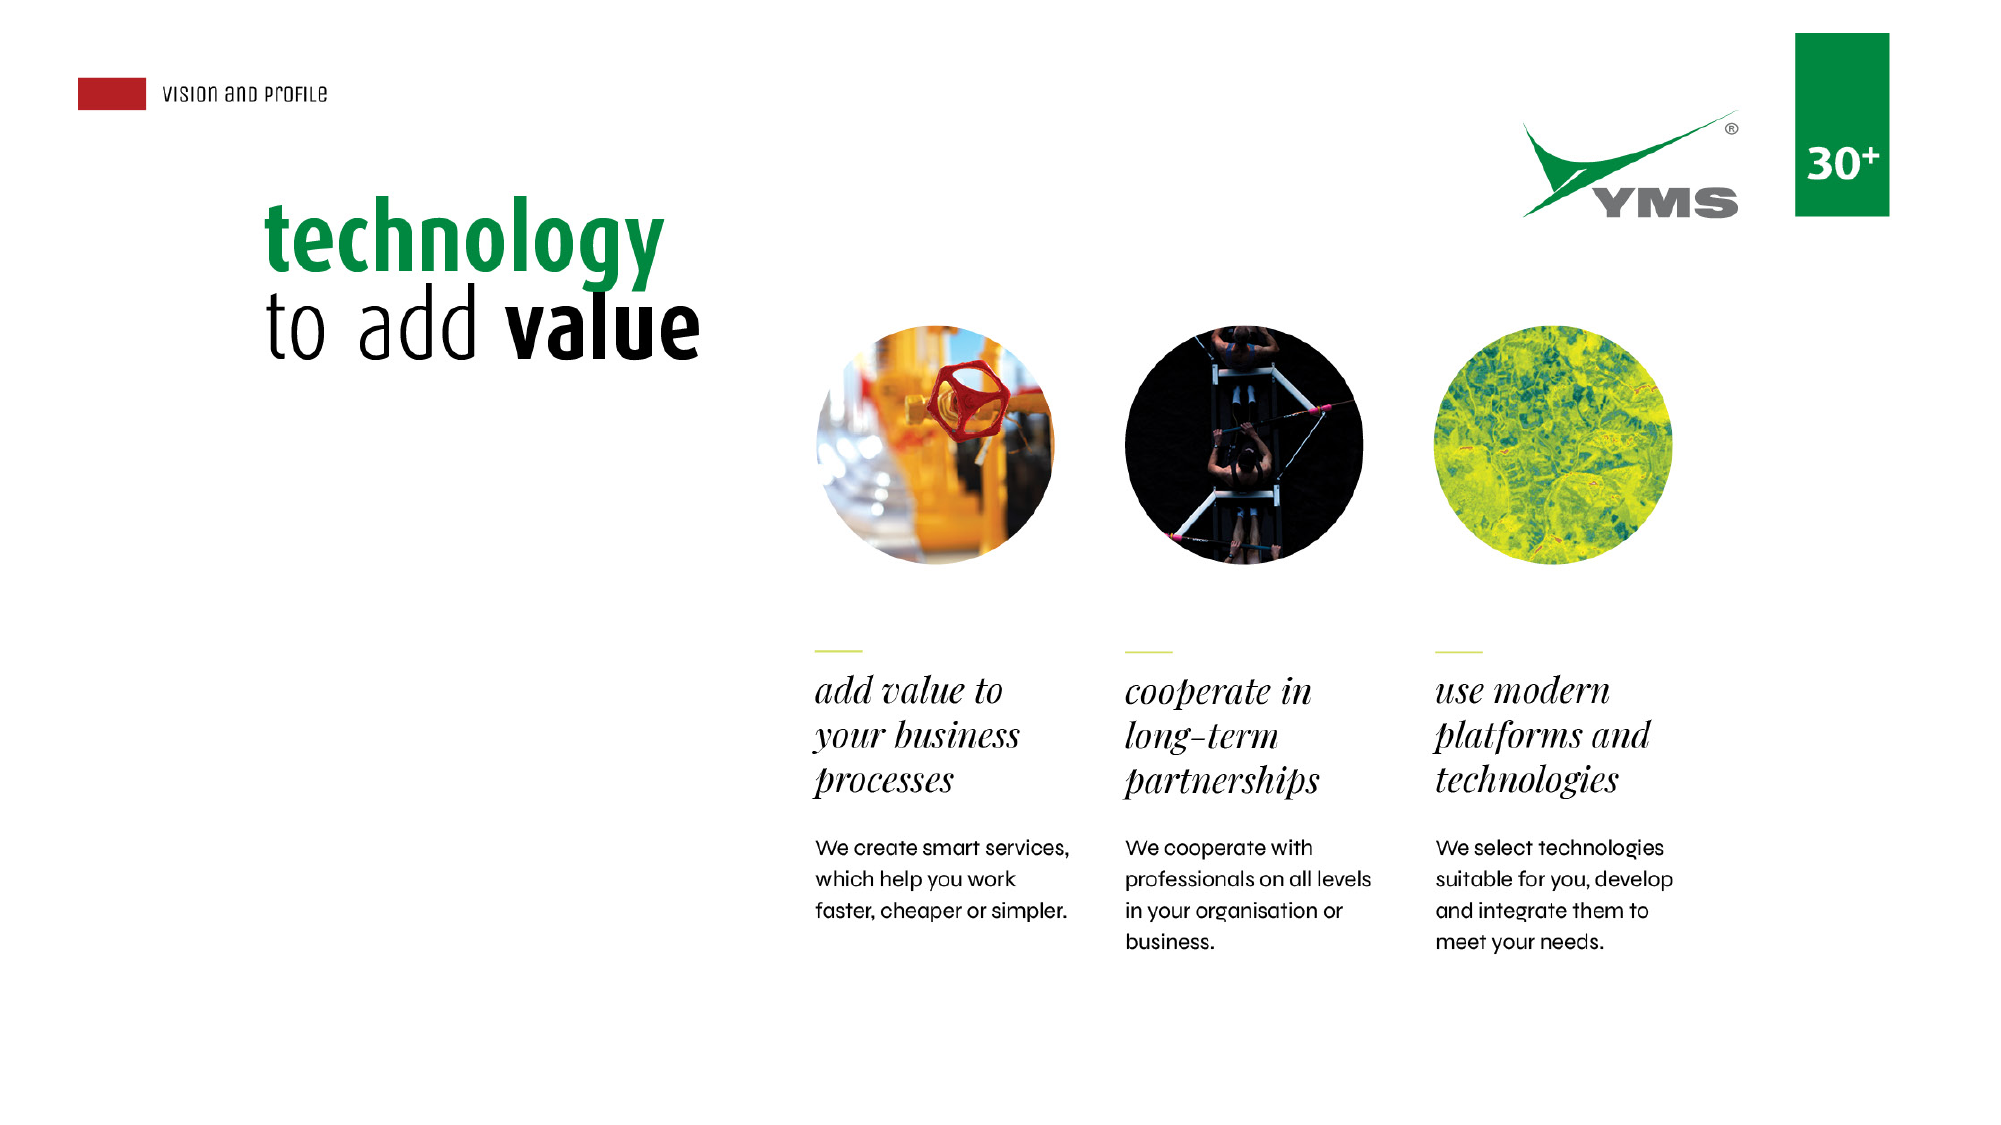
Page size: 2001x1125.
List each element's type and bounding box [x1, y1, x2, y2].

list [78, 33, 1956, 1092]
